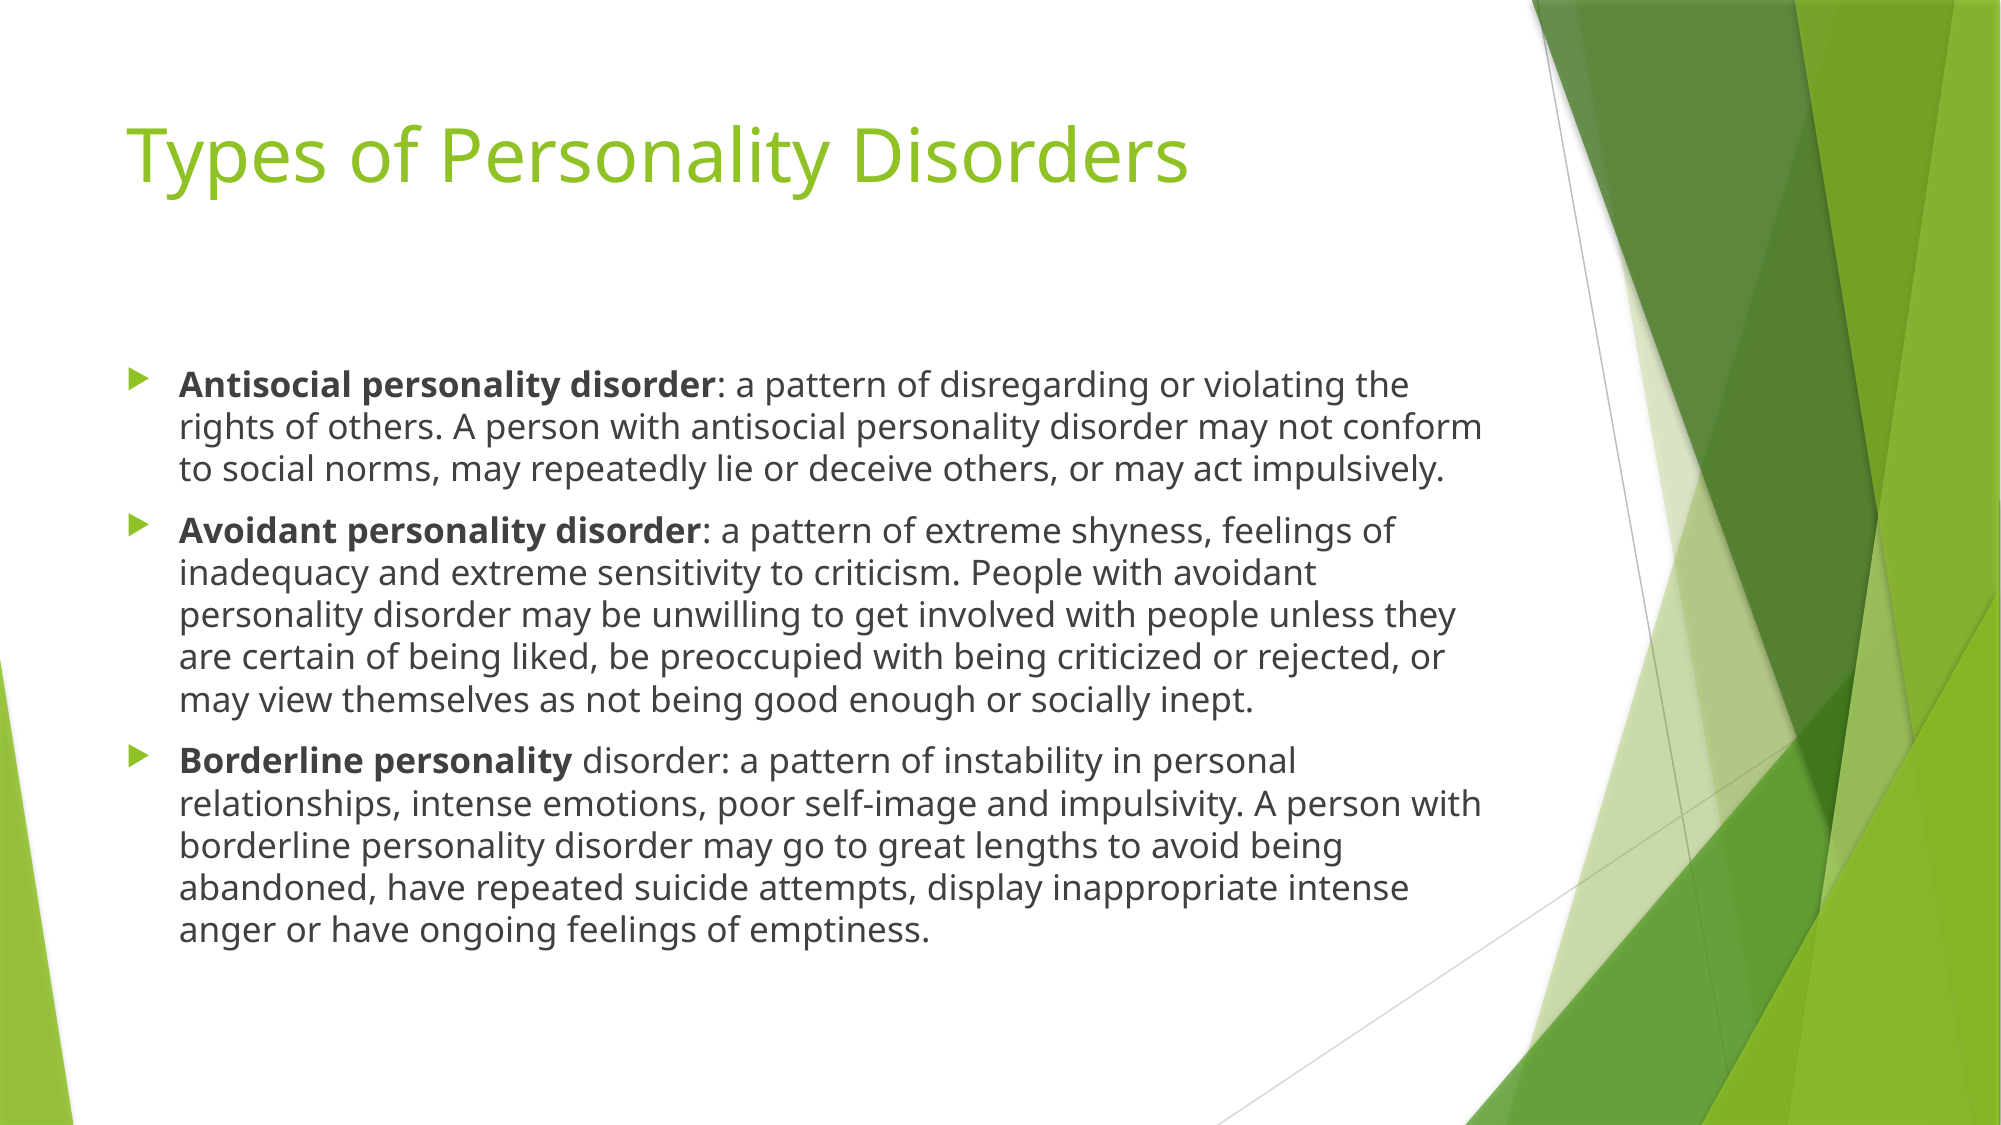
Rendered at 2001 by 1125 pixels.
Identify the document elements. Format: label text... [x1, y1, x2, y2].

title Types of Personality Disorders [111, 99, 1522, 317]
list Antisocial personality disorder: a pattern of disregarding or violating the rights of others. A person with antisocial personality disorder may not conform to social norms, may repeatedly lie or deceive others, or may act impulsively. Avoidant personality disorder: a pattern of extreme shyness, feelings of inadequacy and extreme sensitivity to criticism. People with avoidant personality disorder may be unwilling to get involved with people unless they are certain of being liked, be preoccupied with being criticized or rejected, or may view themselves as not being good enough or socially inept. Borderline personality disorder: a pattern of instability in personal relationships, intense emotions, poor self-image and impulsivity. A person with borderline personality disorder may go to great lengths to avoid being abandoned, have repeated suicide attempts, display inappropriate intense anger or have ongoing feelings of emptiness. [111, 354, 1522, 992]
